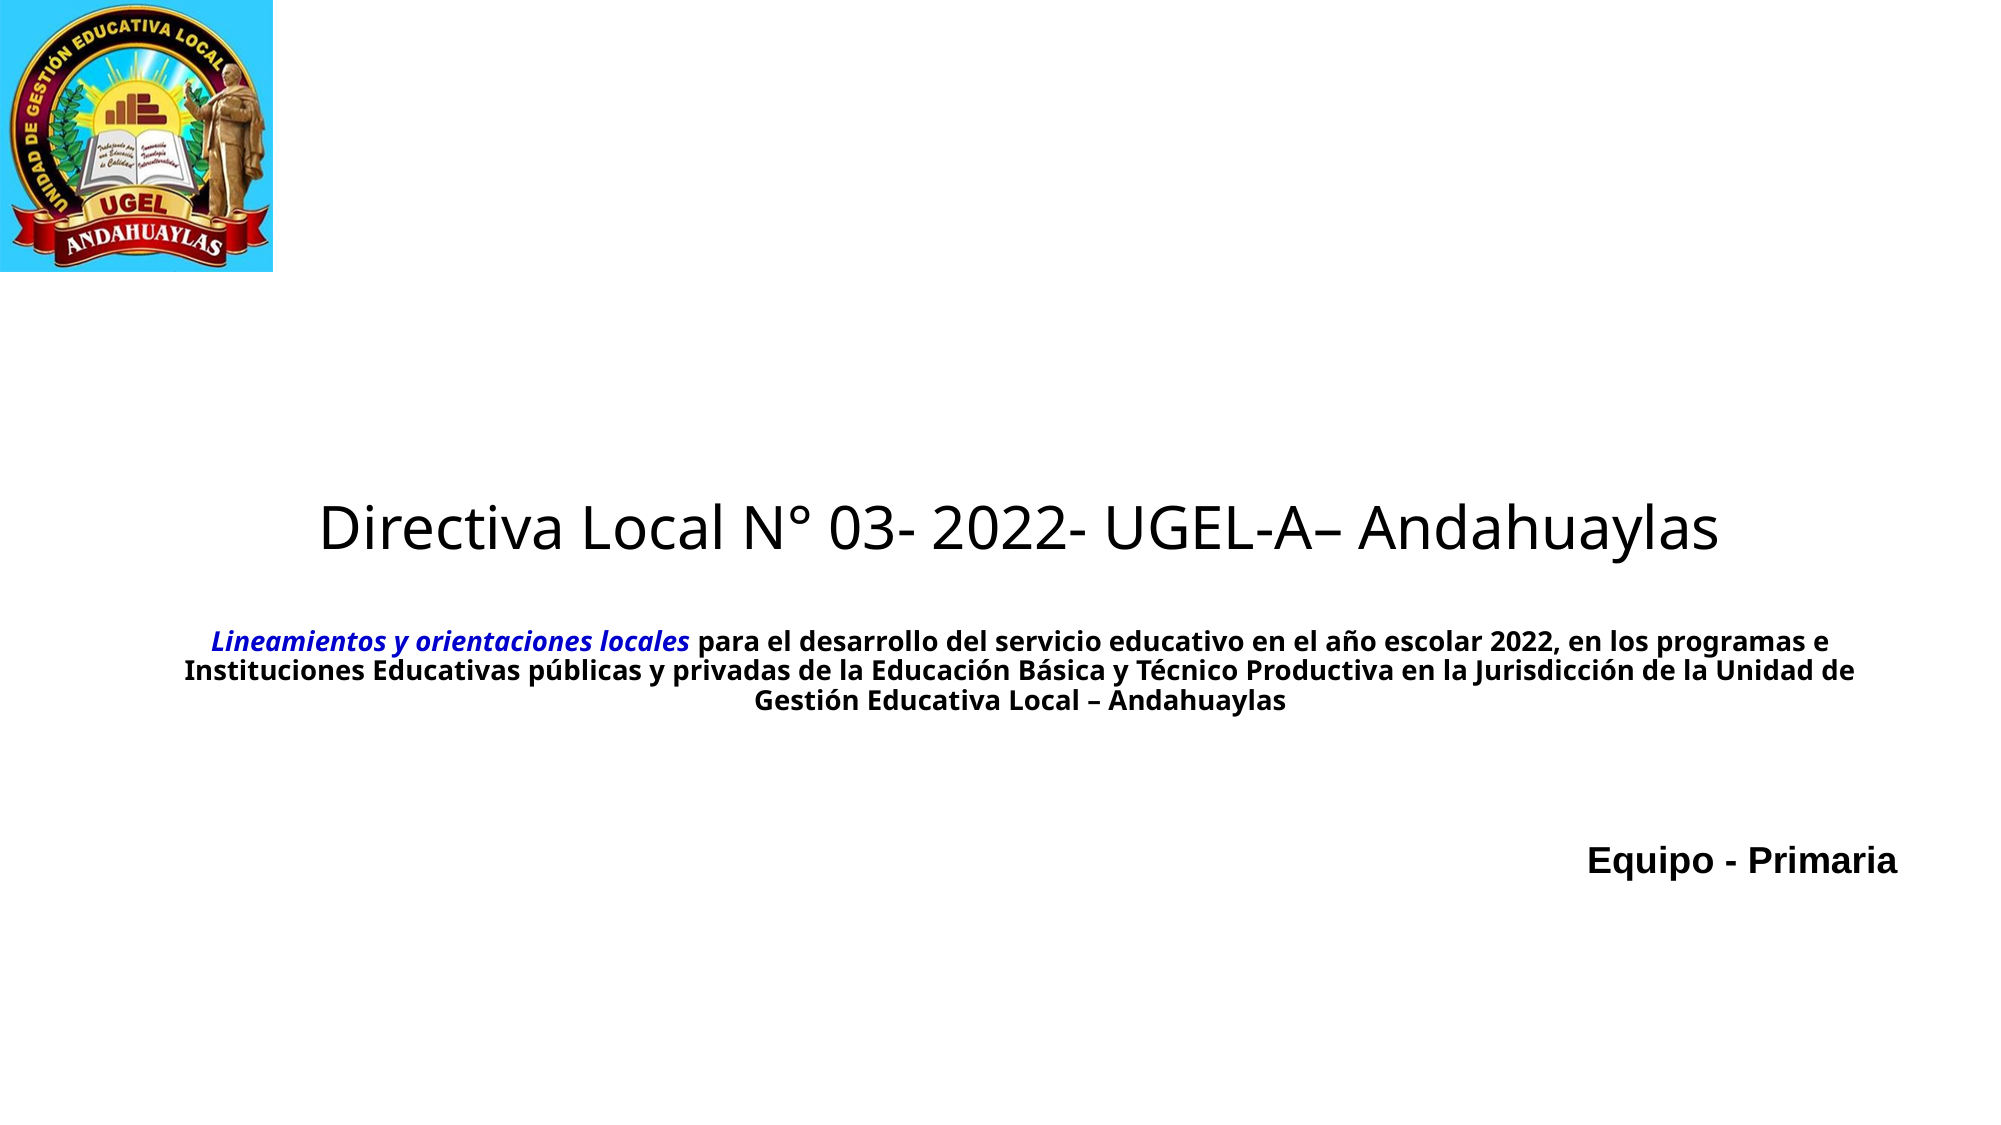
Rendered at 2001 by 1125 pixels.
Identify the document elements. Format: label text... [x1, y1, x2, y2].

title Directiva Local N° 03- 2022- UGEL-A– Andahuaylas Lineamientos y orientaciones locales para el desarrollo del servicio educativo en el año escolar 2022, en los programas e Instituciones Educativas públicas y privadas de la Educación Básica y Técnico Productiva en la Jurisdicción de la Unidad de Gestión Educativa Local – Andahuaylas [147, 223, 1893, 796]
picture [0, 0, 273, 272]
subtitle Equipo - Primaria [423, 833, 1924, 1106]
